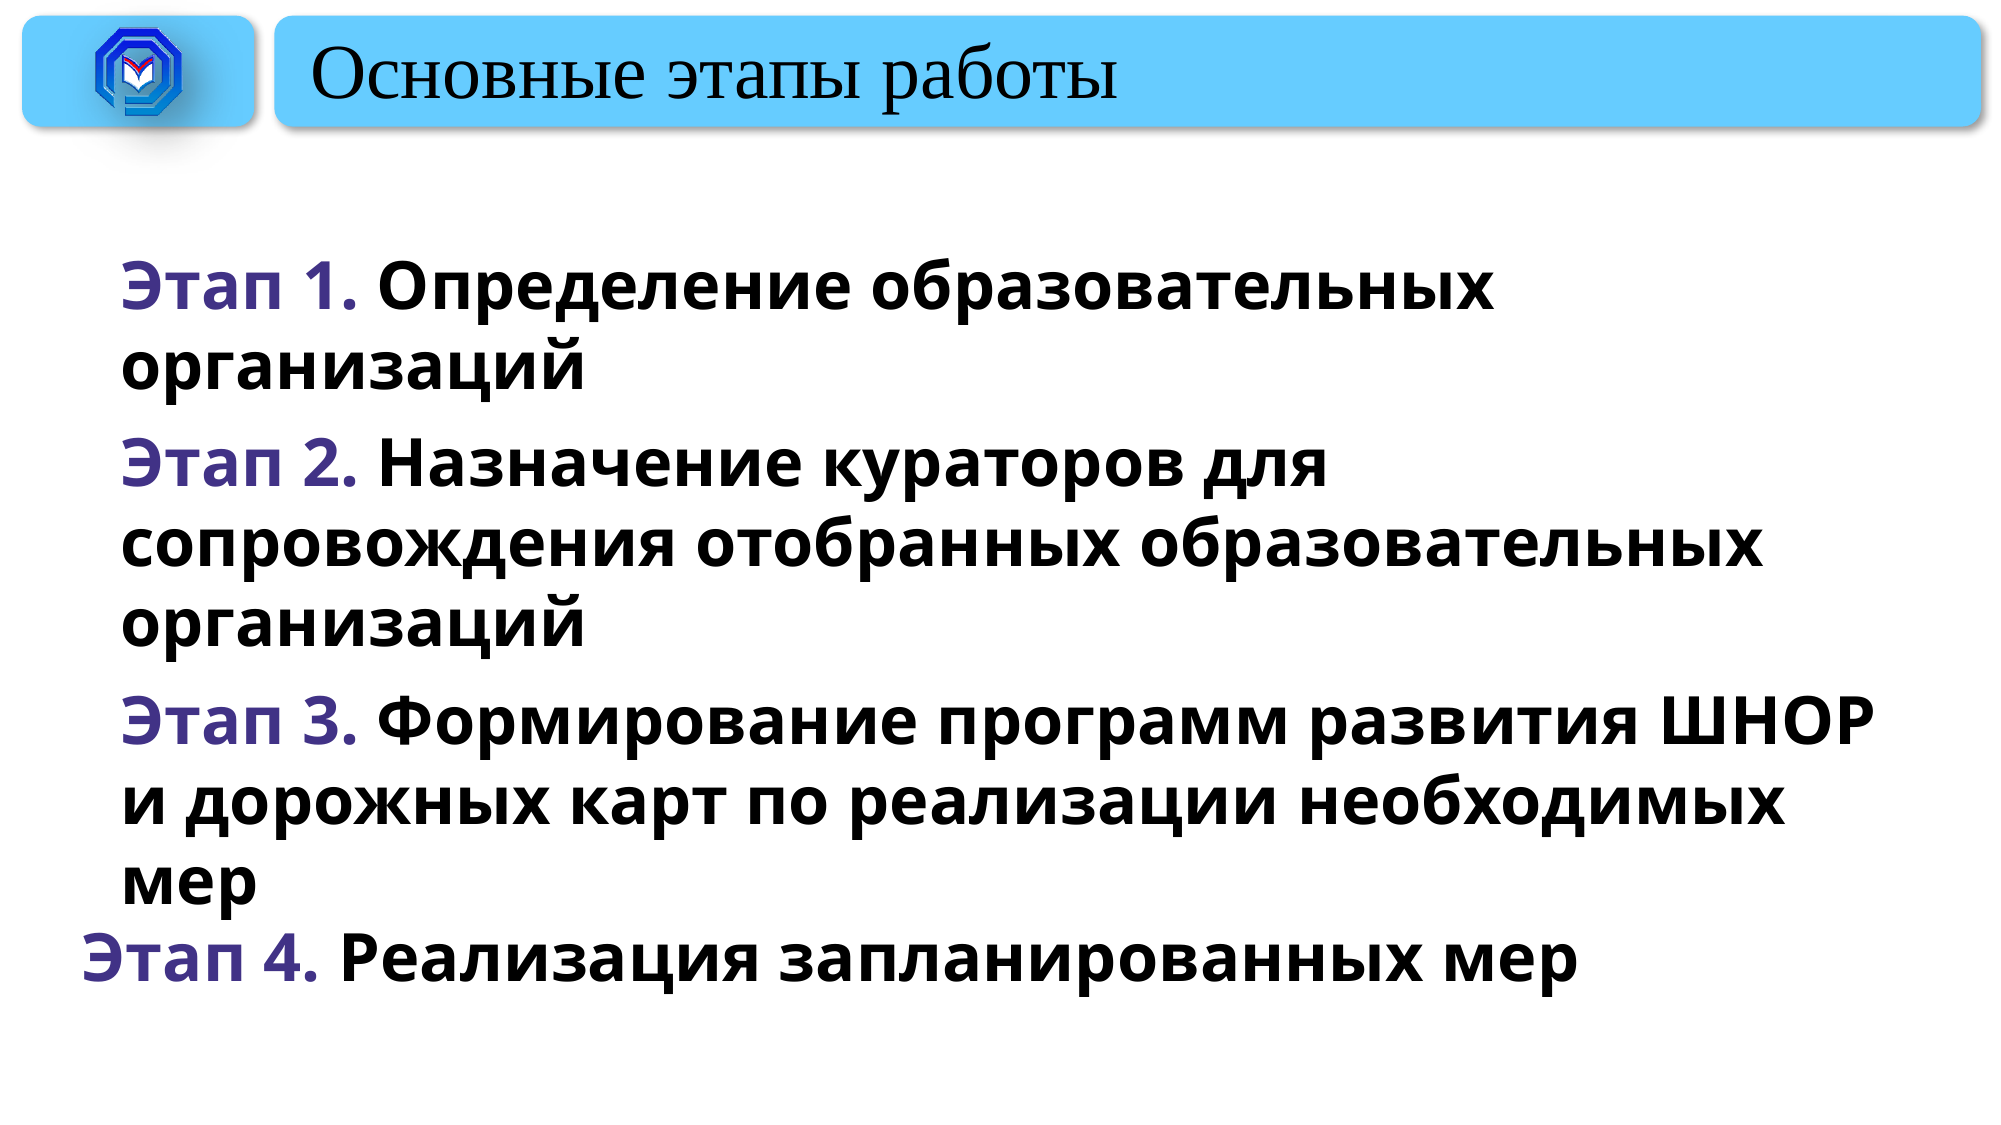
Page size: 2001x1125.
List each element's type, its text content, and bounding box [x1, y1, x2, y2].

text_box Этап 4. Реализация запланированных мер [66, 907, 1595, 1003]
text_box Этап 3. Формирование программ развития ШНОР и дорожных карт по реализации необходимых мер [105, 670, 1907, 925]
title Основные этапы работы [295, 24, 1960, 124]
picture [91, 23, 186, 119]
text_box Этап 2. Назначение кураторов для сопровождения отобранных образовательных организаций [105, 412, 1907, 667]
text_box Этап 1. Определение образовательных организаций [105, 235, 1951, 410]
